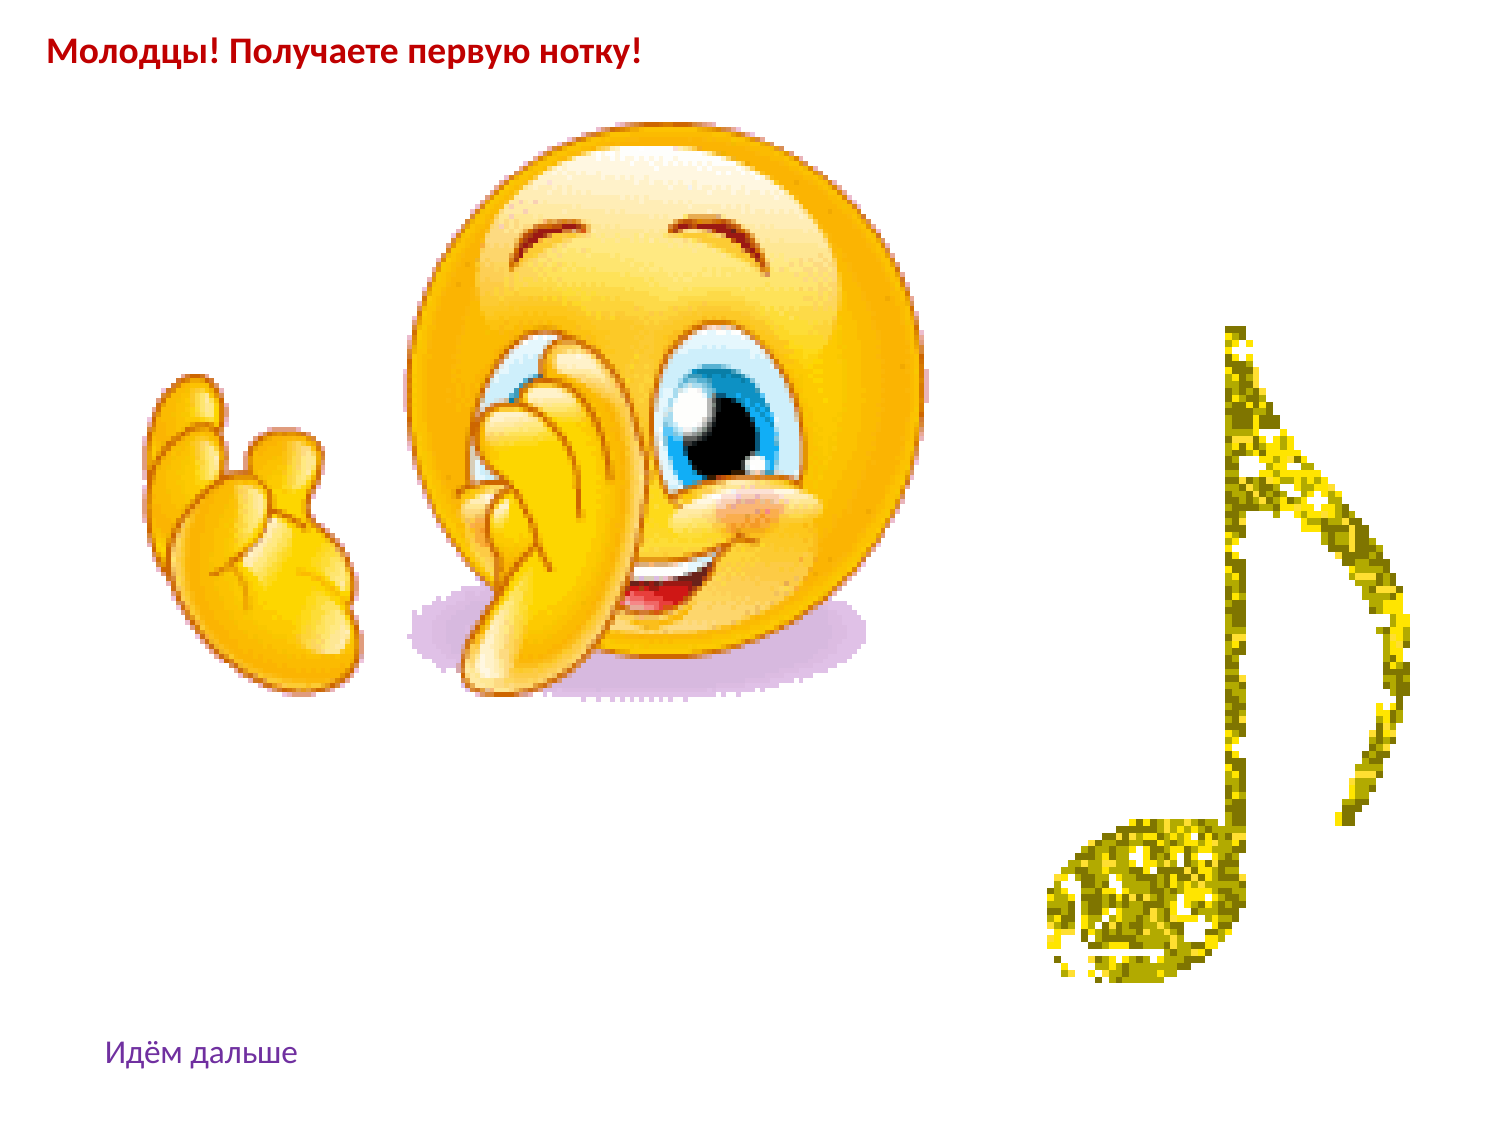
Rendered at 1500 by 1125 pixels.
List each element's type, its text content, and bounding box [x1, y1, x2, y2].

text_box Идём дальше [89, 1023, 314, 1078]
picture [41, 89, 1486, 1066]
text_box Молодцы! Получаете первую нотку! [31, 19, 659, 79]
